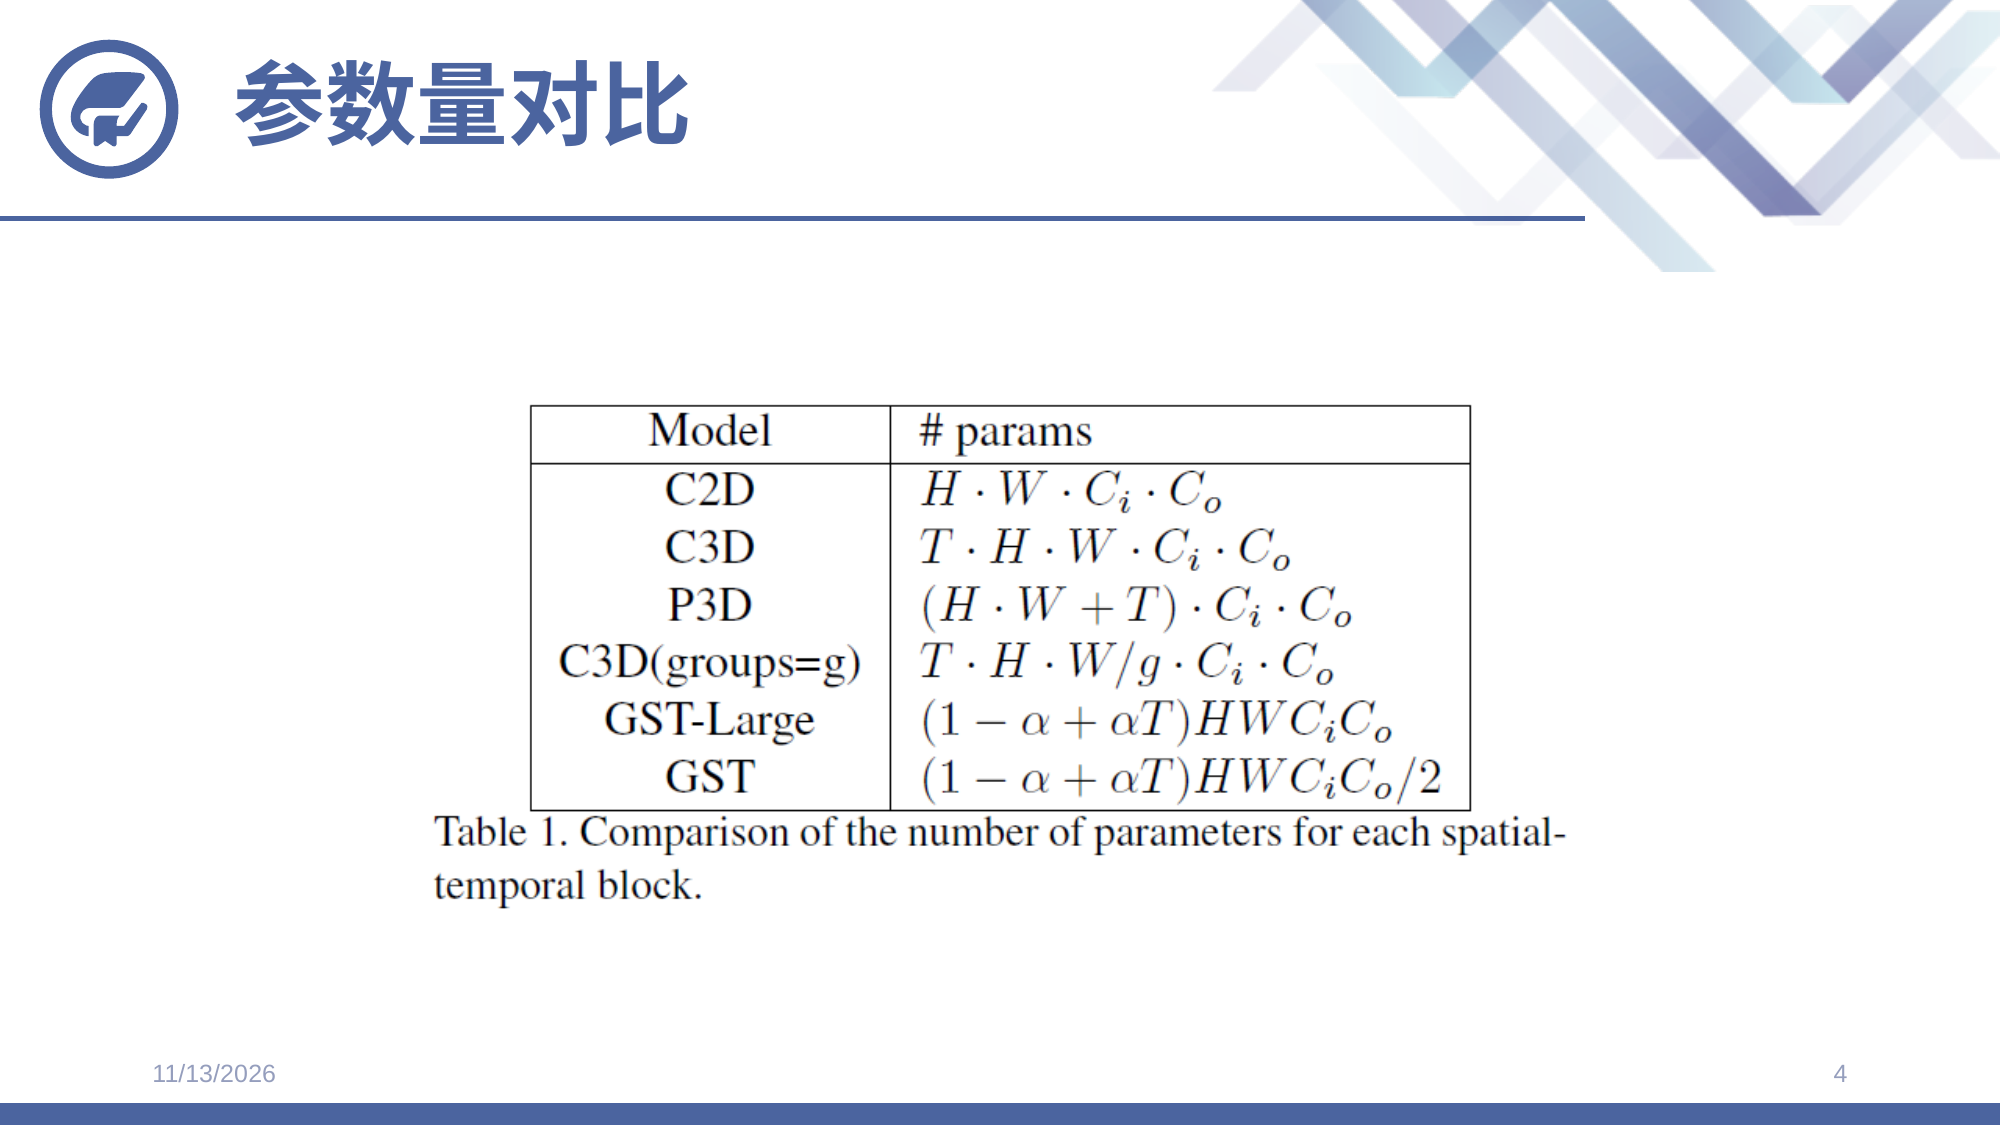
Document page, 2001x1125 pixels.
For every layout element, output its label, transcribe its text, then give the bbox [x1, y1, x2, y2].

title 参数量对比 [218, 0, 1944, 218]
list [403, 389, 1597, 924]
picture [1033, 0, 2000, 272]
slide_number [137, 1042, 588, 1103]
slide_number 4 [1412, 1042, 1863, 1103]
